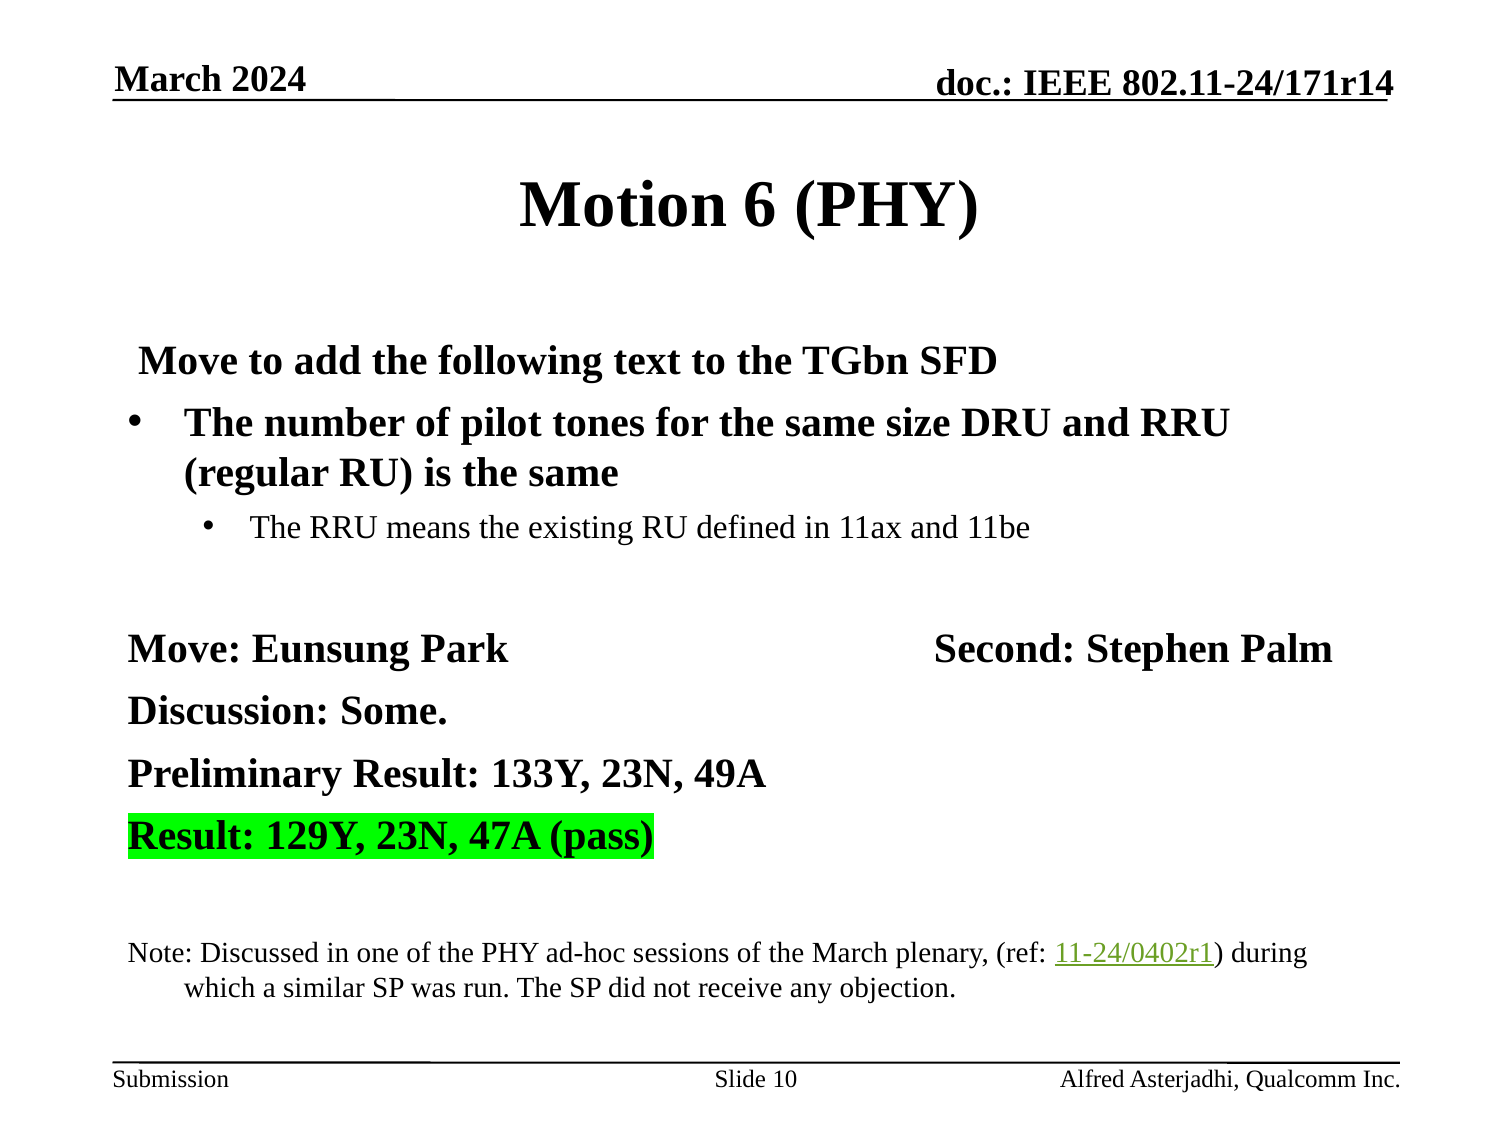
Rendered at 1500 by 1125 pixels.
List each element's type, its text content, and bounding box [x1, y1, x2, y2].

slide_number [114, 54, 423, 100]
title Motion 6 (PHY) [112, 112, 1388, 288]
slide_number Slide 10 [712, 1061, 800, 1123]
footer Alfred Asterjadhi, Qualcomm Inc. [878, 1061, 1402, 1093]
list Move to add the following text to the TGbn SFD The number of pilot tones for the same size DRU and RRU (regular RU) is the same The RRU means the existing RU defined in 11ax and 11be Move: Eunsung Park Second: Stephen Palm Discussion: Some. Preliminary Result: 133Y, 23N, 49A Result: 129Y, 23N, 47A (pass) Note: Discussed in one of the PHY ad-hoc sessions of the March plenary, (ref: 11-24/0402r1) during which a similar SP was run. The SP did not receive any objection. [112, 324, 1388, 1000]
